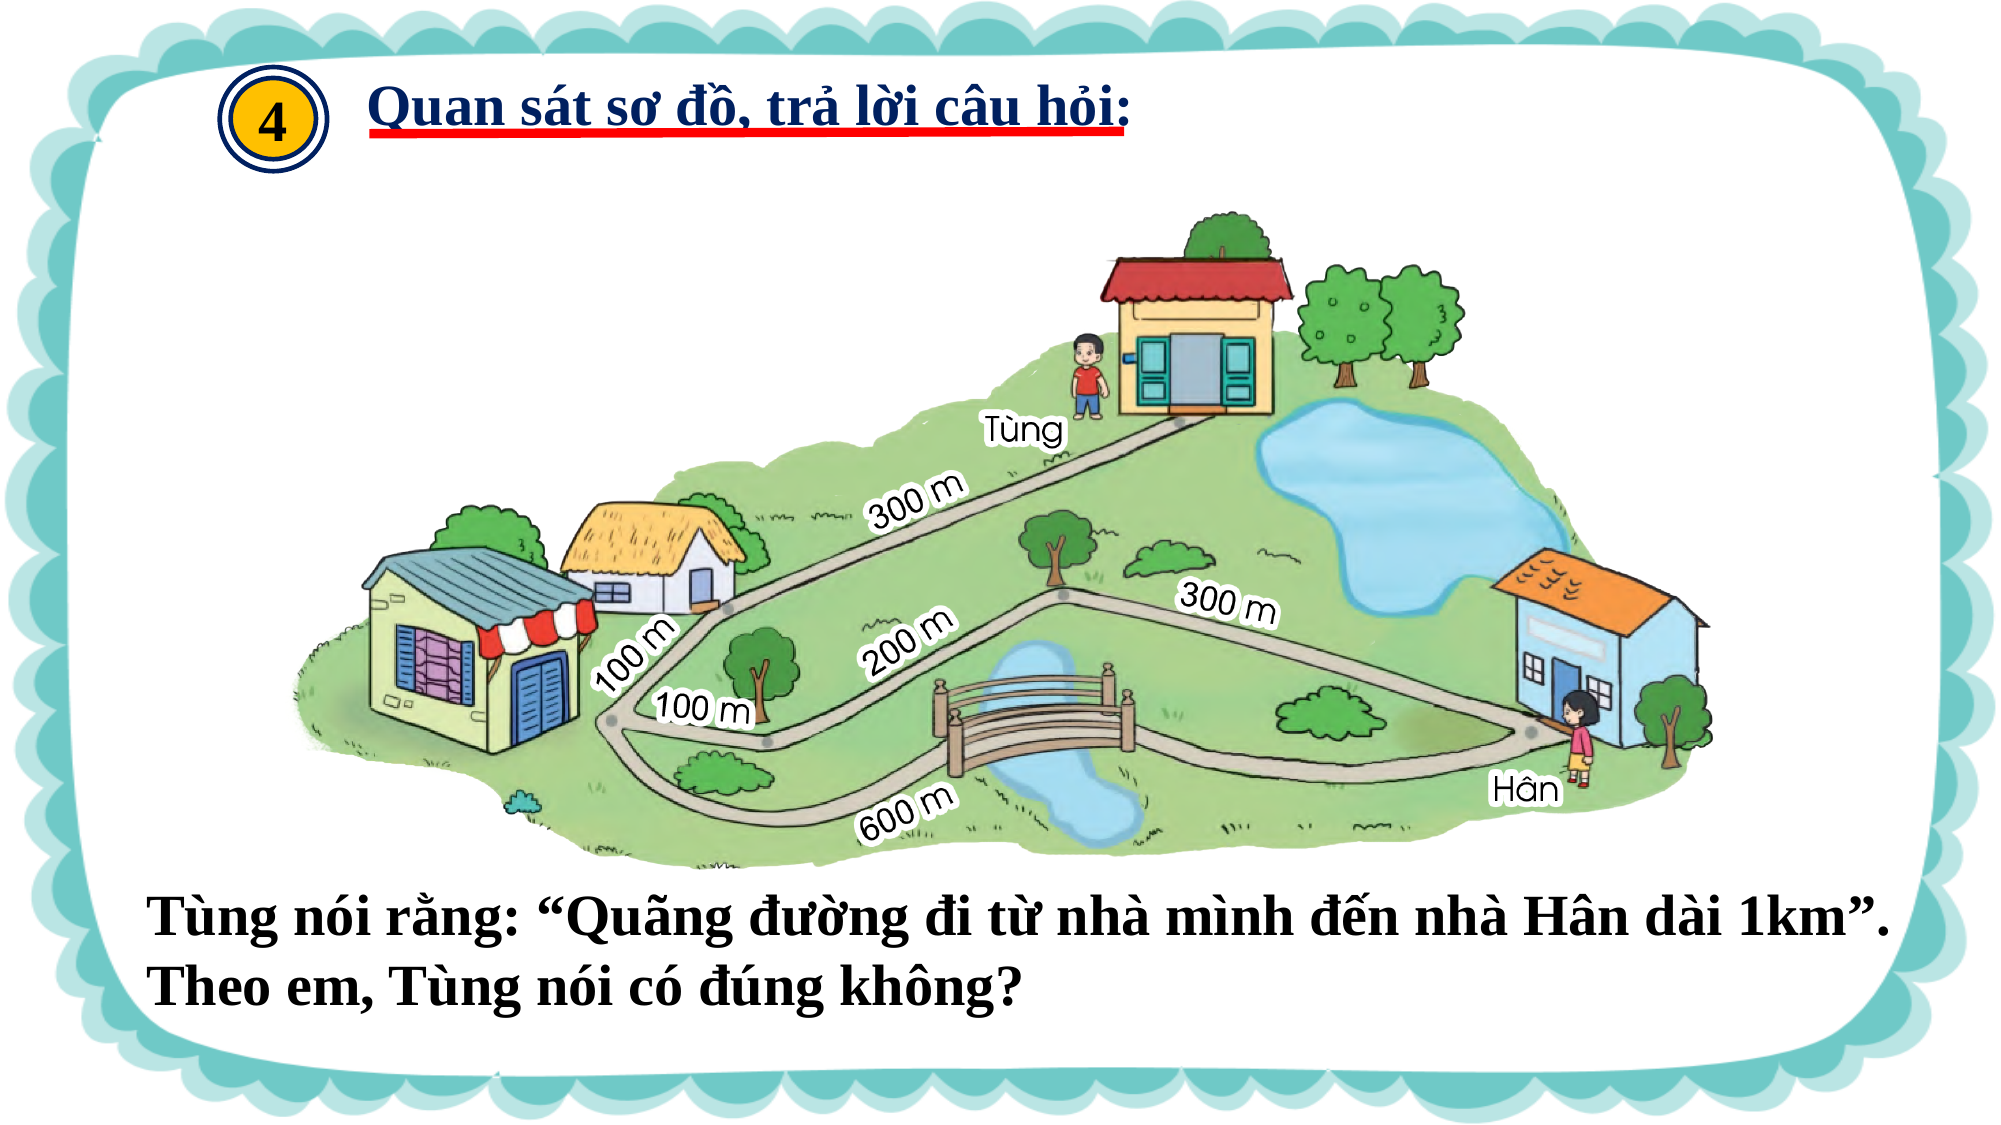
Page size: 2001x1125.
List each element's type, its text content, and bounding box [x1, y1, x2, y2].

picture [0, 0, 2001, 1125]
text_box Tùng nói rằng: “Quãng đường đi từ nhà mình đến nhà Hân dài 1km”. Theo em, Tùng nói có đúng không? [131, 870, 1931, 1025]
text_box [219, 60, 1301, 172]
